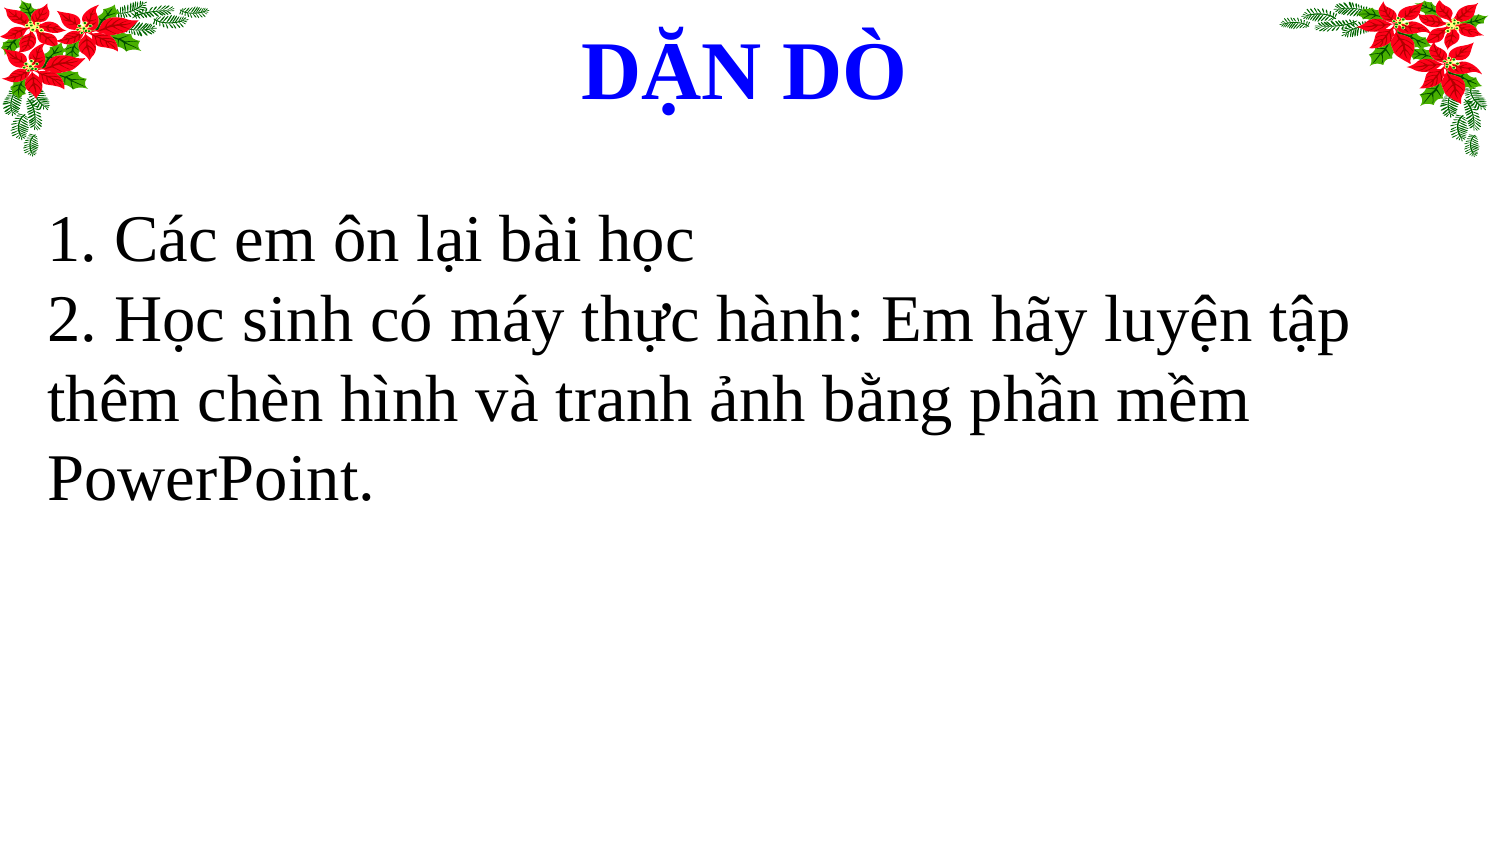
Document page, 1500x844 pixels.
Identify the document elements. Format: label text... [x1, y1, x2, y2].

picture [0, 0, 210, 157]
picture [1304, 0, 1463, 184]
text_box DẶN DÒ [369, 8, 1120, 224]
title 1. Các em ôn lại bài học 2. Học sinh có máy thực hành: Em hãy luyện tập thêm chèn hình và tranh ảnh bằng phần mềm PowerPoint. [32, 186, 1483, 522]
